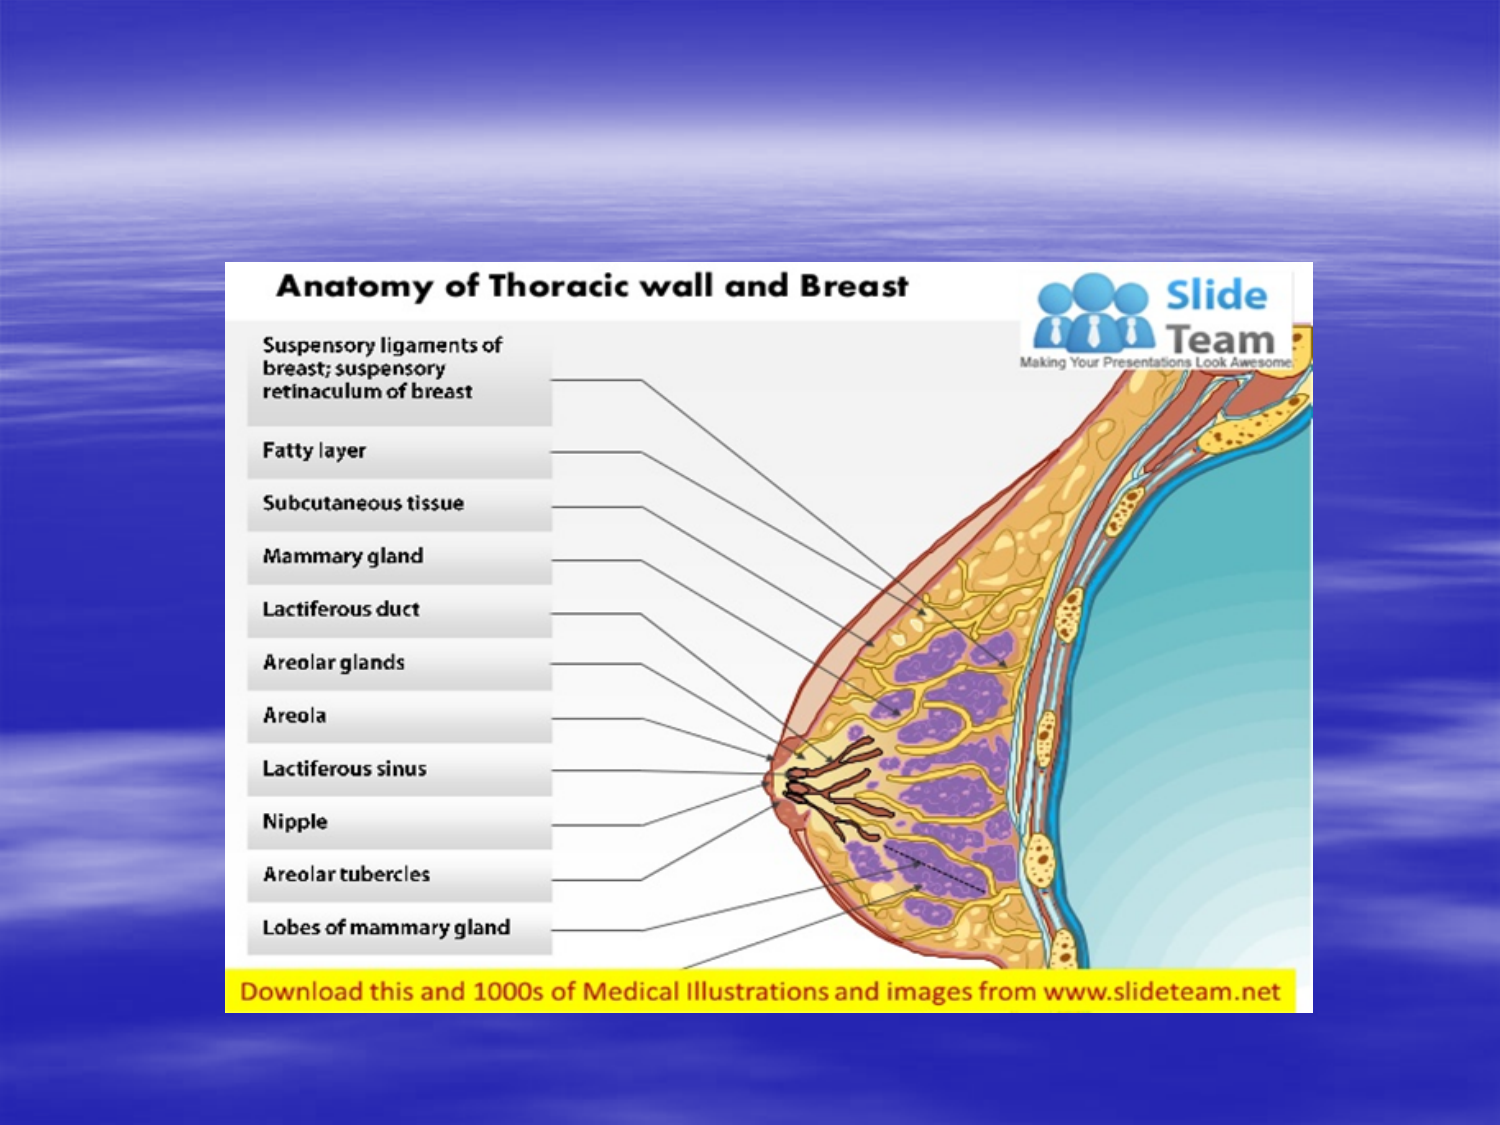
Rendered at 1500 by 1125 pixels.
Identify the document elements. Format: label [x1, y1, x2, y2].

list [224, 262, 1314, 1013]
